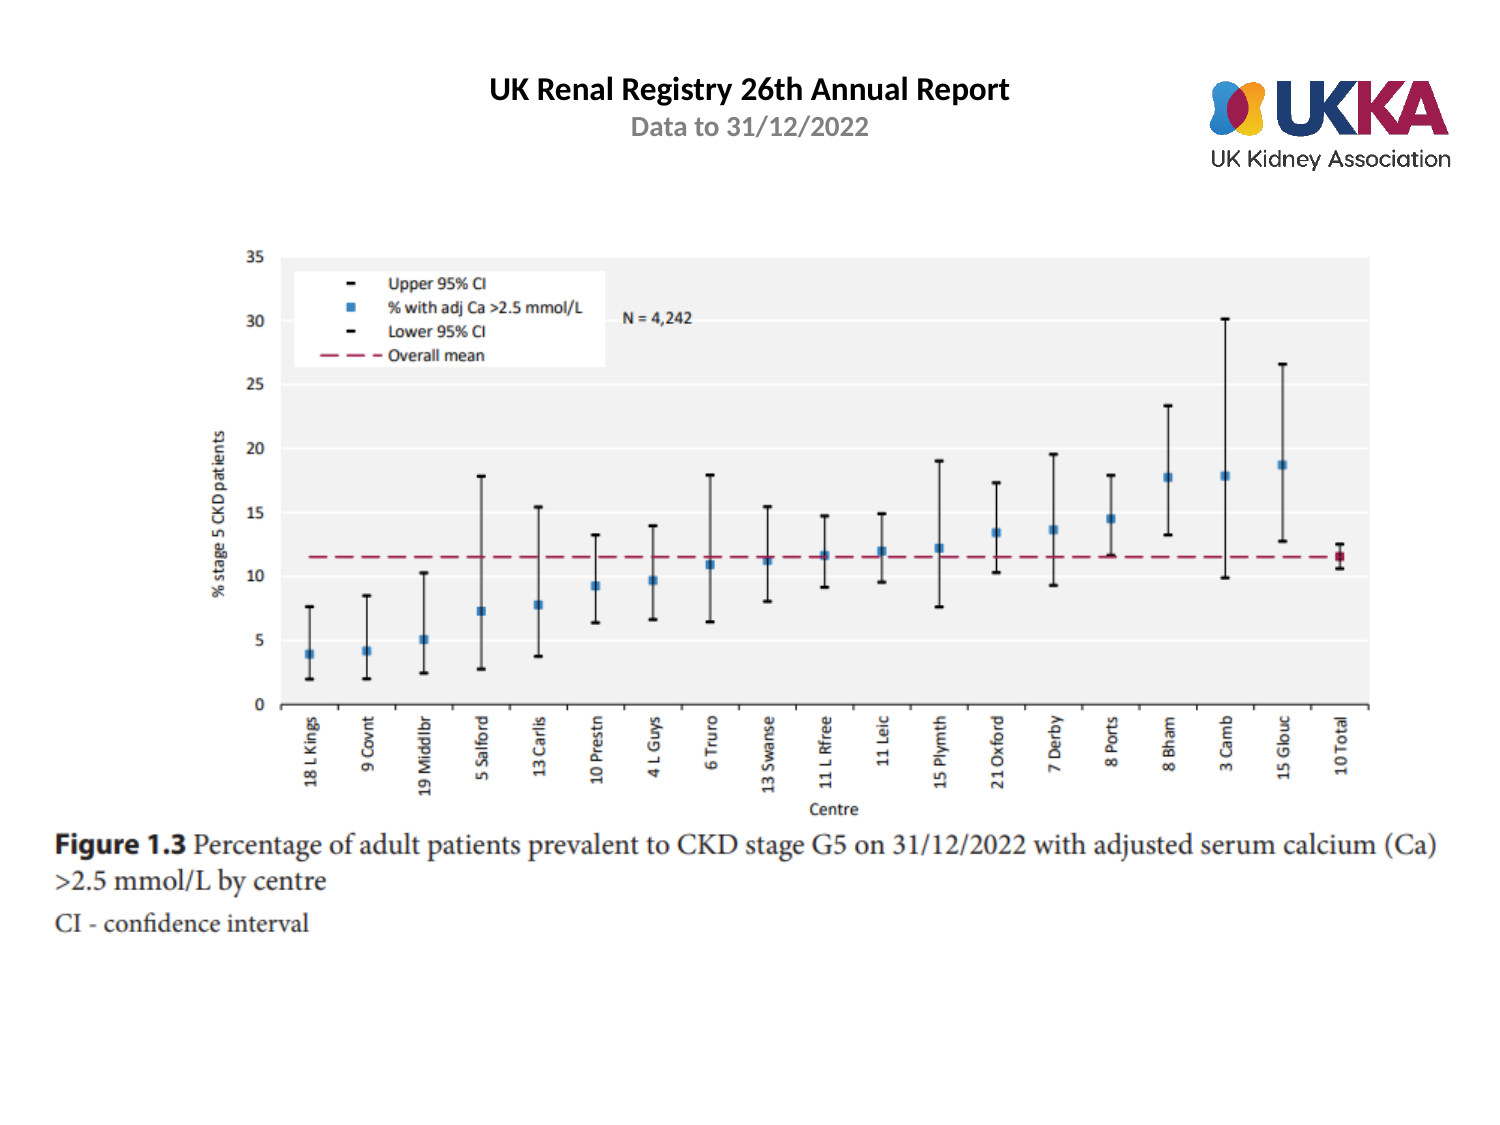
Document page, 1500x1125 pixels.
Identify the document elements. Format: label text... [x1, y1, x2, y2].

text_box UK Renal Registry 26th Annual Report Data to 31/12/2022 [466, 63, 1034, 147]
picture [1196, 61, 1459, 185]
picture [0, 243, 1500, 944]
